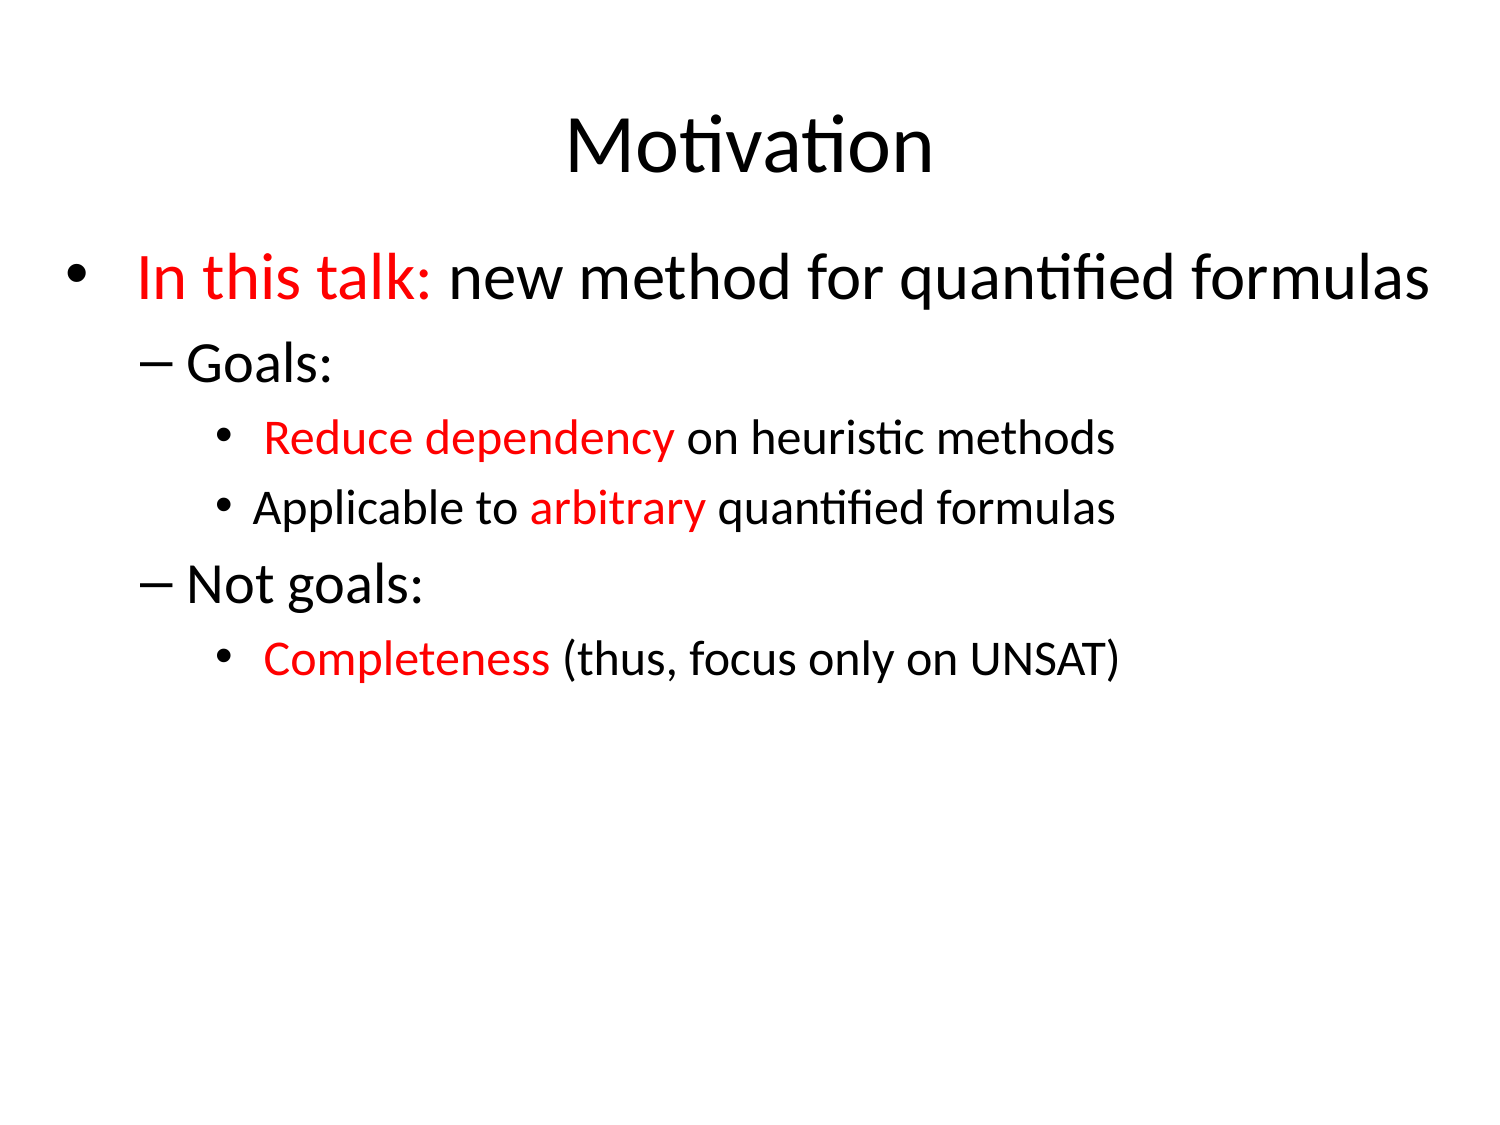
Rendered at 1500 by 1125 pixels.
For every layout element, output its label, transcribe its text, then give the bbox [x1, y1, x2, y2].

title Motivation [75, 45, 1425, 224]
list In this talk: new method for quantified formulas Goals: Reduce dependency on heuristic methods Applicable to arbitrary quantified formulas Not goals: Completeness (thus, focus only on UNSAT) [50, 224, 1475, 1088]
